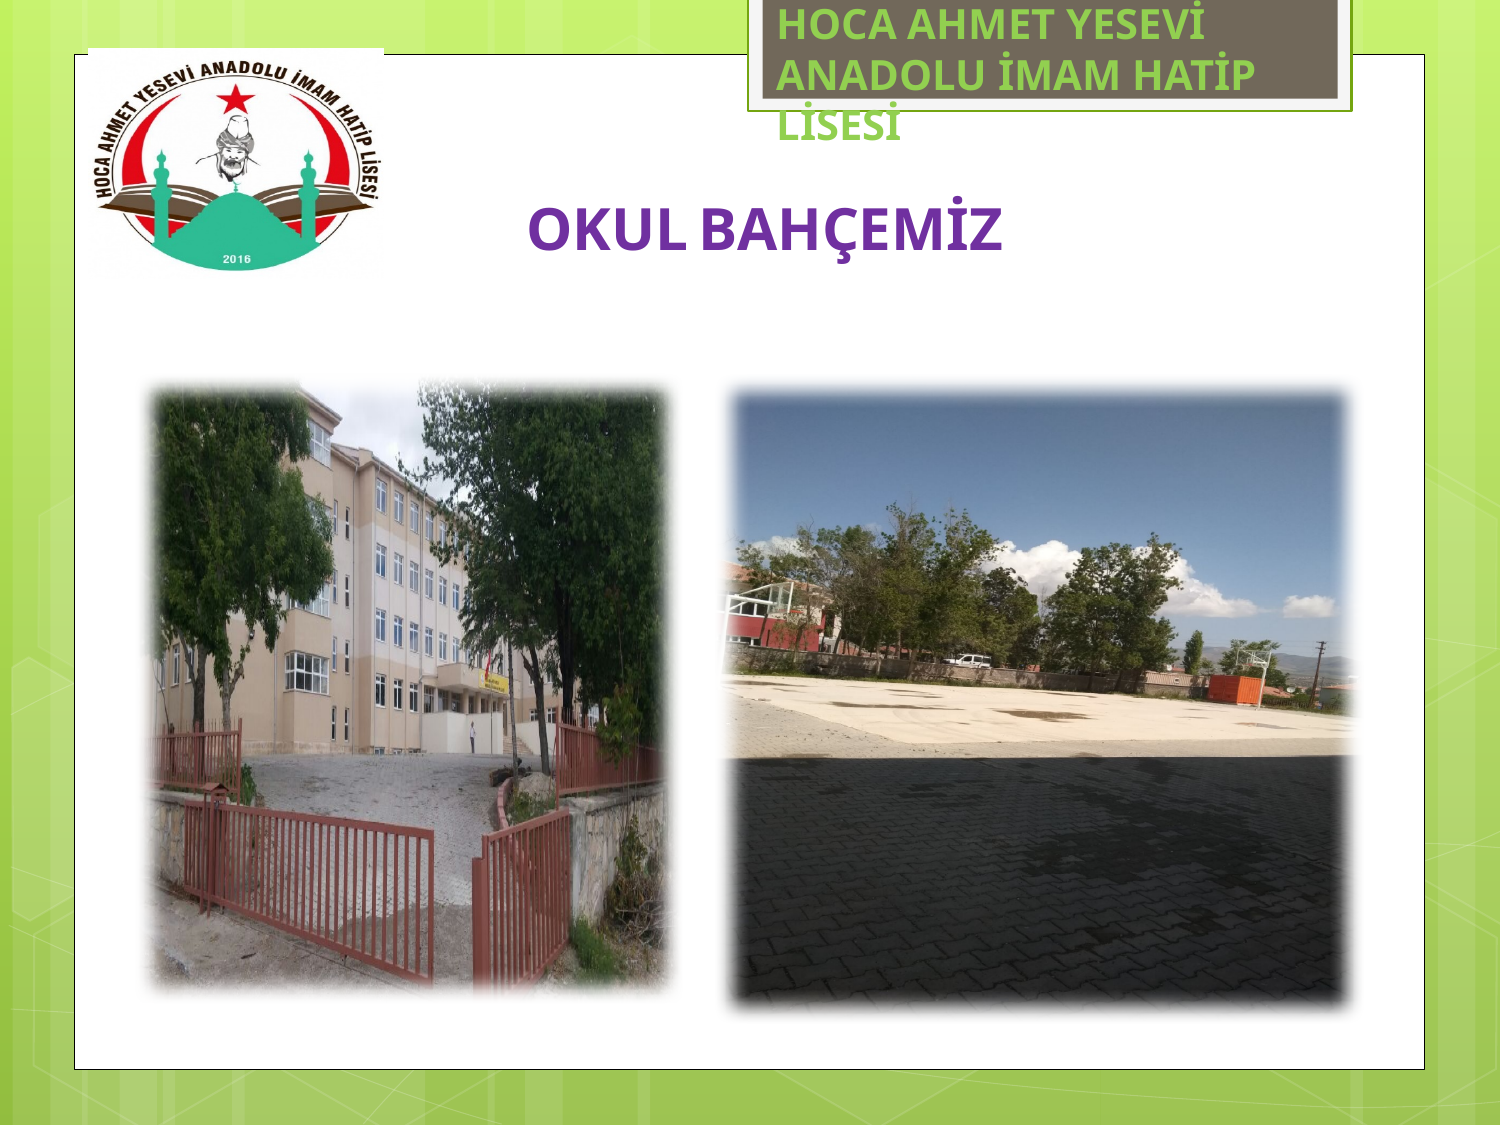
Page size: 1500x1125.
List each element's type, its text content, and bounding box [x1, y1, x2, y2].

text_box OKUL BAHÇEMİZ [431, 184, 1099, 270]
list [135, 373, 683, 1004]
picture [714, 373, 1365, 1025]
text_box HOCA AHMET YESEVİ ANADOLU İMAM HATİP LİSESİ [761, 0, 1365, 156]
picture [88, 48, 385, 280]
